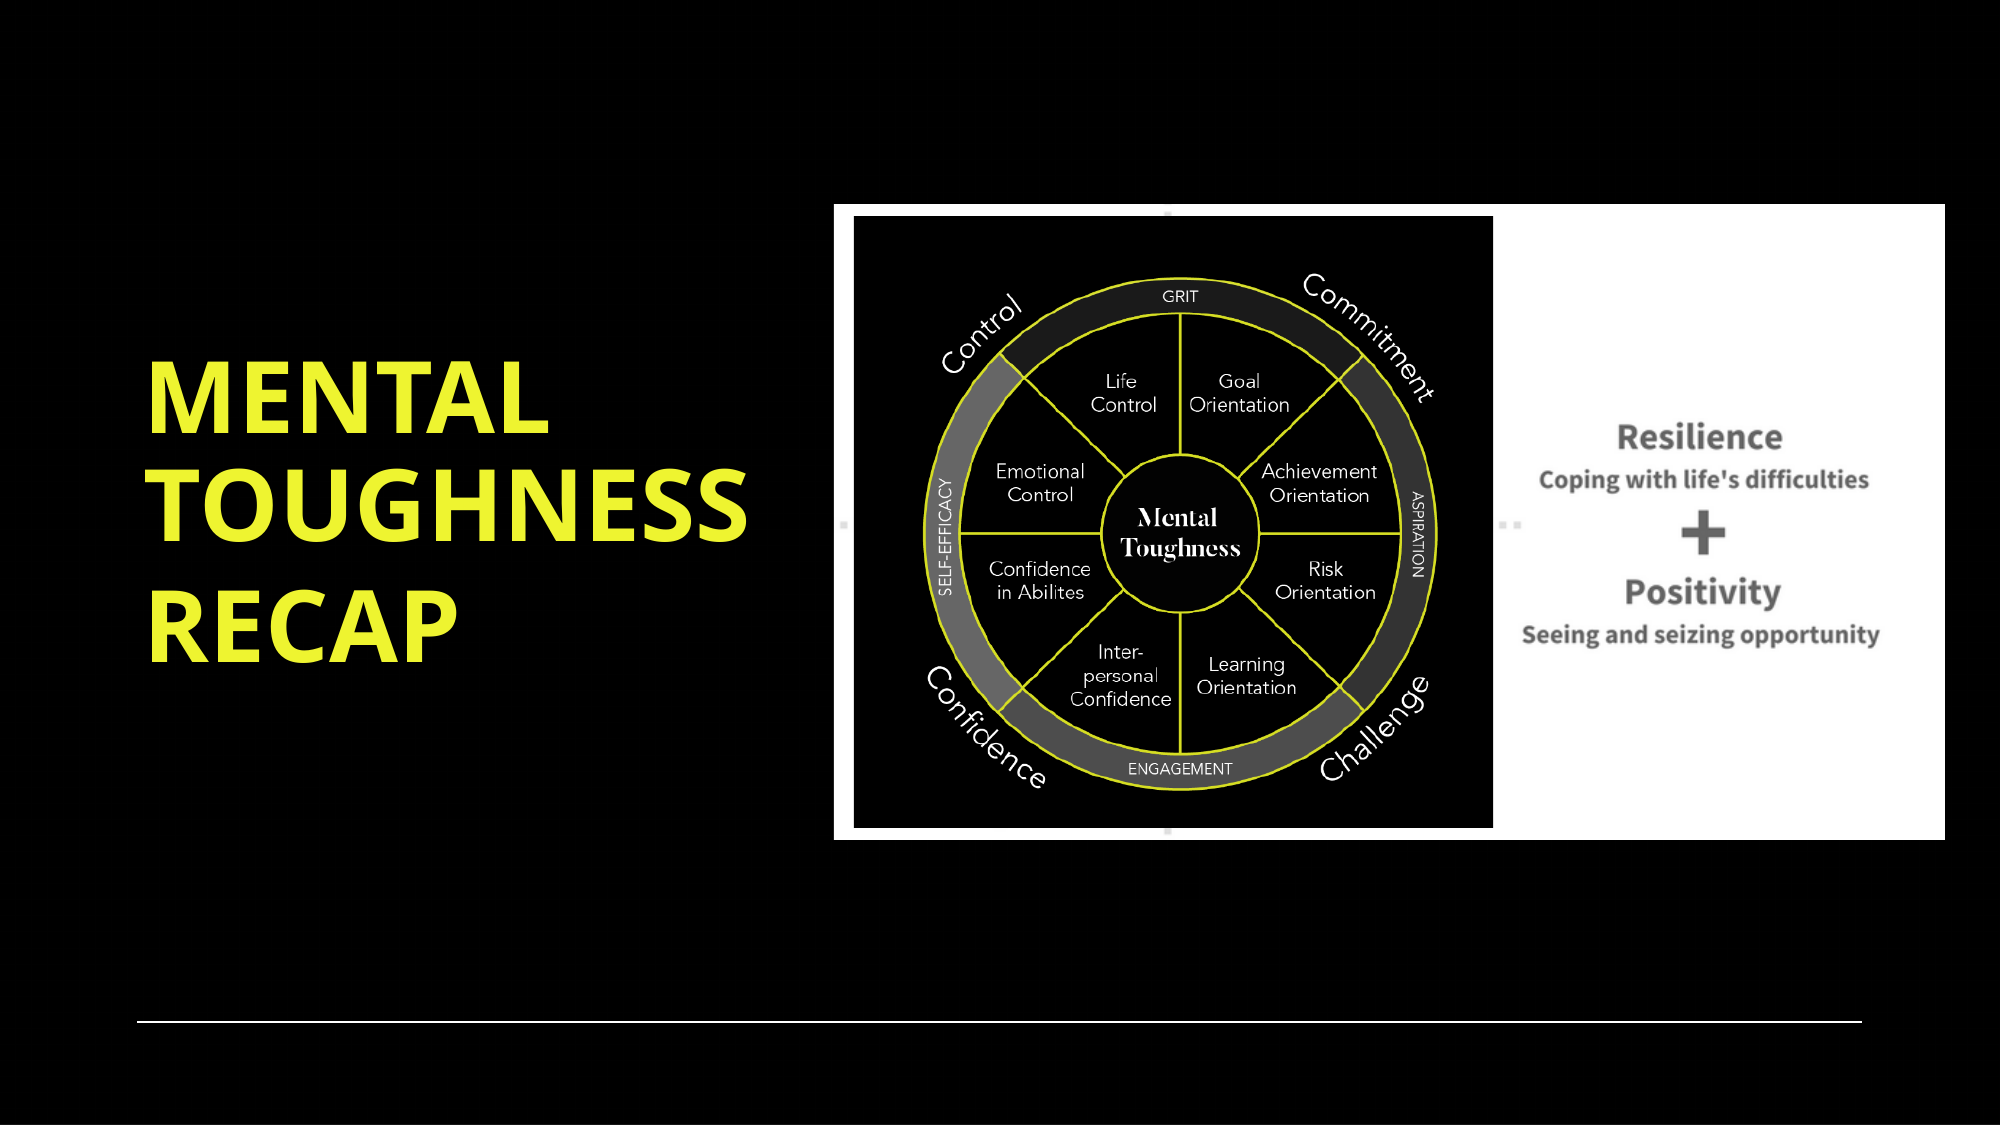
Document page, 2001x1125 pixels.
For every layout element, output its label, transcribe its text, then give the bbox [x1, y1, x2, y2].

text_box Mental Toughness Recap [128, 220, 805, 811]
picture [0, 0, 2000, 1125]
